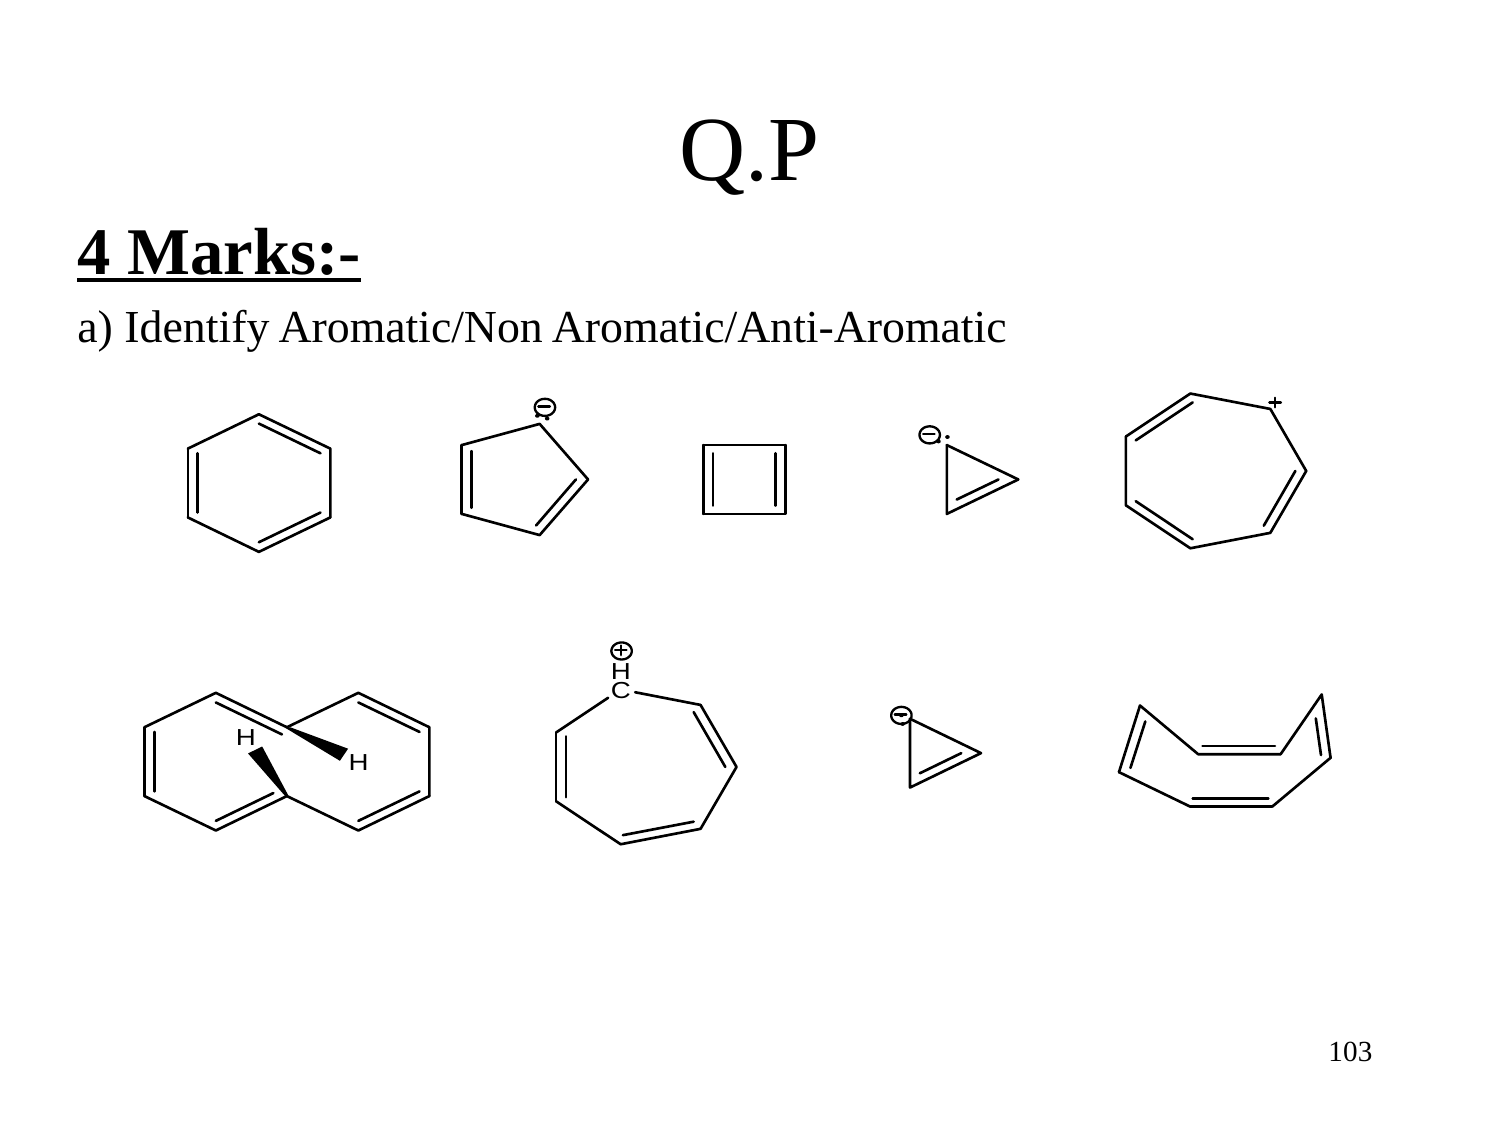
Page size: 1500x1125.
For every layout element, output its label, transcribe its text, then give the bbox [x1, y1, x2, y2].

title Q.P [112, 99, 1388, 188]
list 4 Marks:- a) Identify Aromatic/Non Aromatic/Anti-Aromatic [62, 199, 1451, 1063]
slide_number 103 [1074, 1024, 1388, 1101]
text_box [137, 387, 1338, 851]
